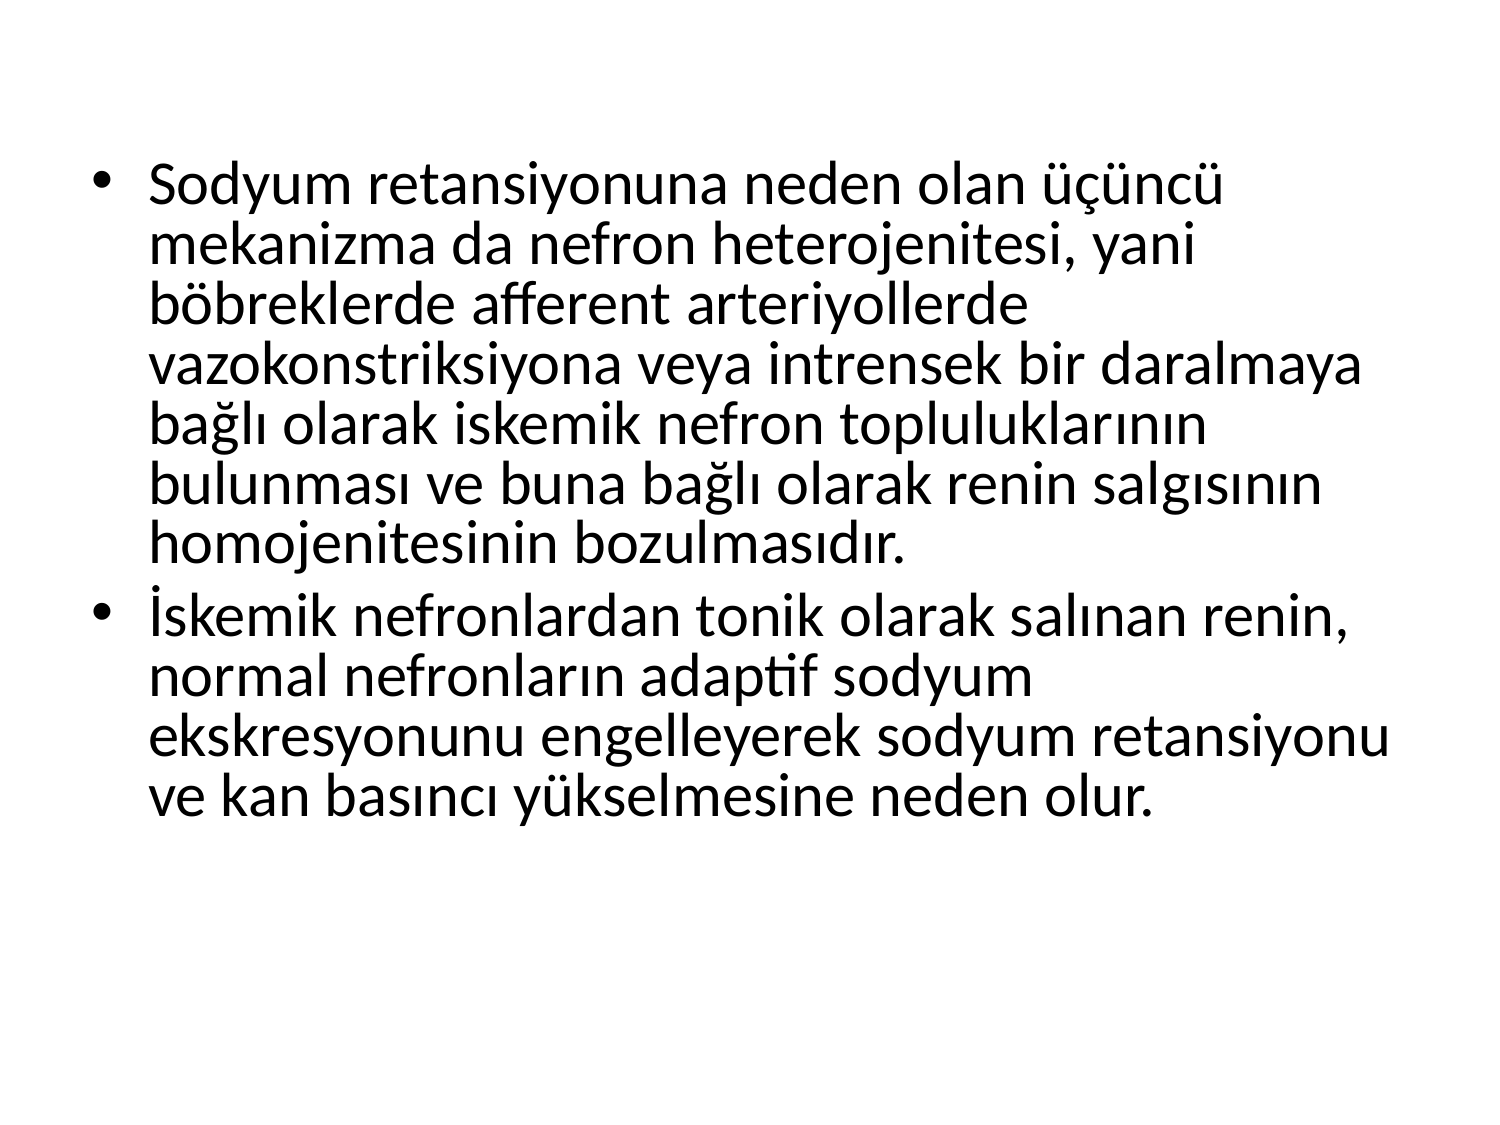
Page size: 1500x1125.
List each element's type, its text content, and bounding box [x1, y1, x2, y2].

list Sodyum retansiyonuna neden olan üçüncü mekanizma da nefron heterojenitesi, yani böbreklerde afferent arteriyollerde vazokonstriksiyona veya intrensek bir daralmaya bağlı olarak iskemik nefron topluluklarının bulunması ve buna bağlı olarak renin salgısının homojenitesinin bozulmasıdır. İskemik nefronlardan tonik olarak salınan renin, normal nefronların adaptif sodyum ekskresyonunu engelleyerek sodyum retansiyonu ve kan basıncı yükselmesine neden olur. [76, 148, 1428, 892]
